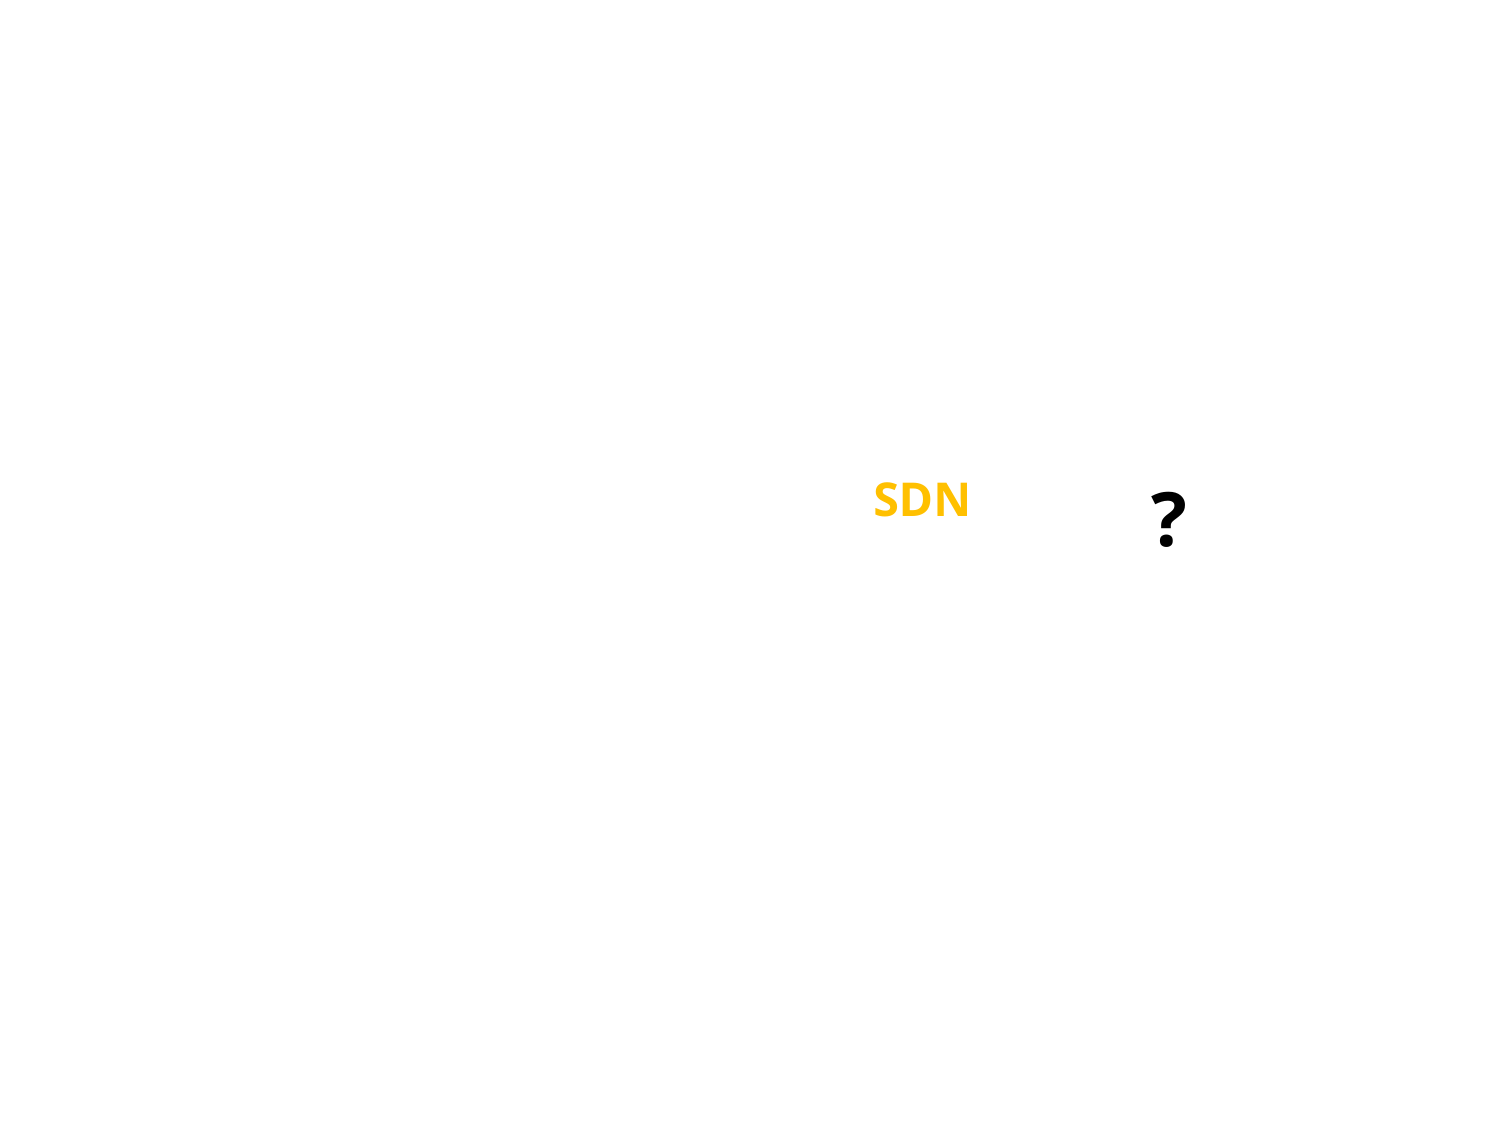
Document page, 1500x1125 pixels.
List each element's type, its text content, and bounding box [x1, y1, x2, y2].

text_box ? [1136, 464, 1214, 569]
title Gotta Tell You Switches Only Once Toward Bandwidth-Efficient Flow Setup for SDN [0, 349, 1500, 591]
